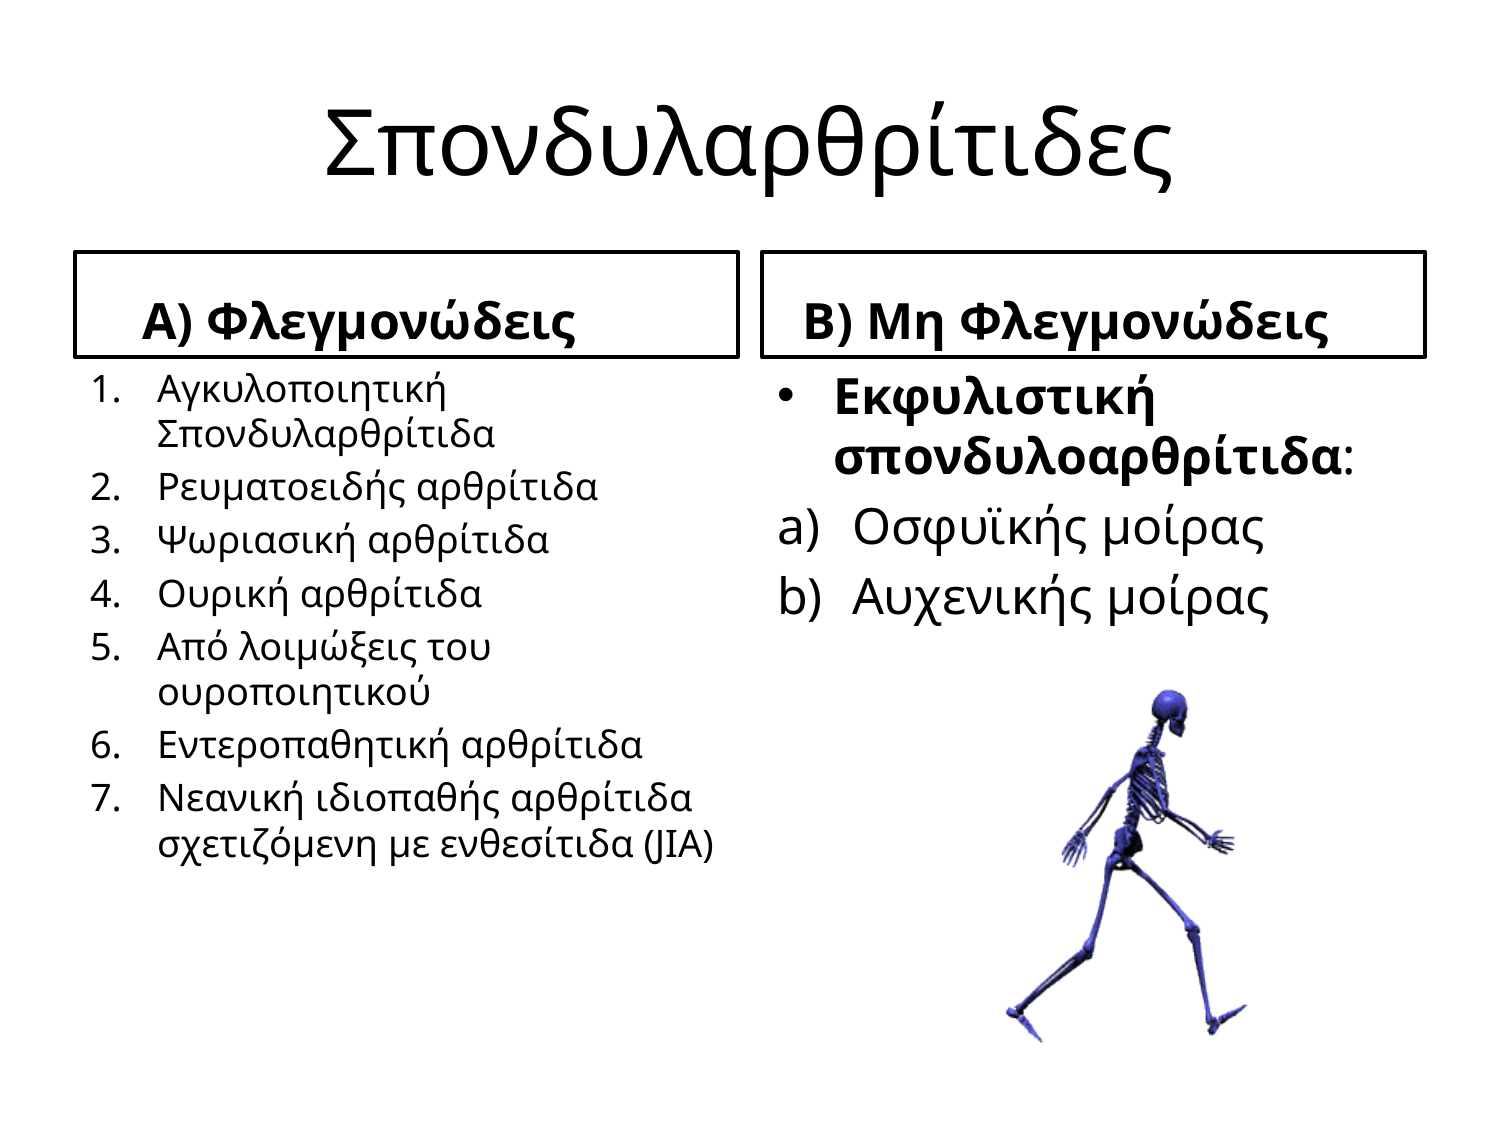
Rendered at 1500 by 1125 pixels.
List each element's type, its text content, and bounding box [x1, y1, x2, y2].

list Α) Φλεγμονώδεις [73, 250, 740, 359]
title Σπονδυλαρθρίτιδες [75, 45, 1425, 233]
picture [972, 667, 1290, 1062]
list Β) Μη Φλεγμονώδεις [760, 250, 1427, 359]
list Εκφυλιστική σπονδυλοαρθρίτιδα: Οσφυϊκής μοίρας Αυχενικής μοίρας [761, 356, 1425, 1005]
list Αγκυλοποιητική Σπονδυλαρθρίτιδα Ρευματοειδής αρθρίτιδα Ψωριασική αρθρίτιδα Ουρική αρθρίτιδα Από λοιμώξεις του ουροποιητικού Εντεροπαθητική αρθρίτιδα Νεανική ιδιοπαθής αρθρίτιδα σχετιζόμενη με ενθεσίτιδα (JIA) [75, 356, 738, 1005]
